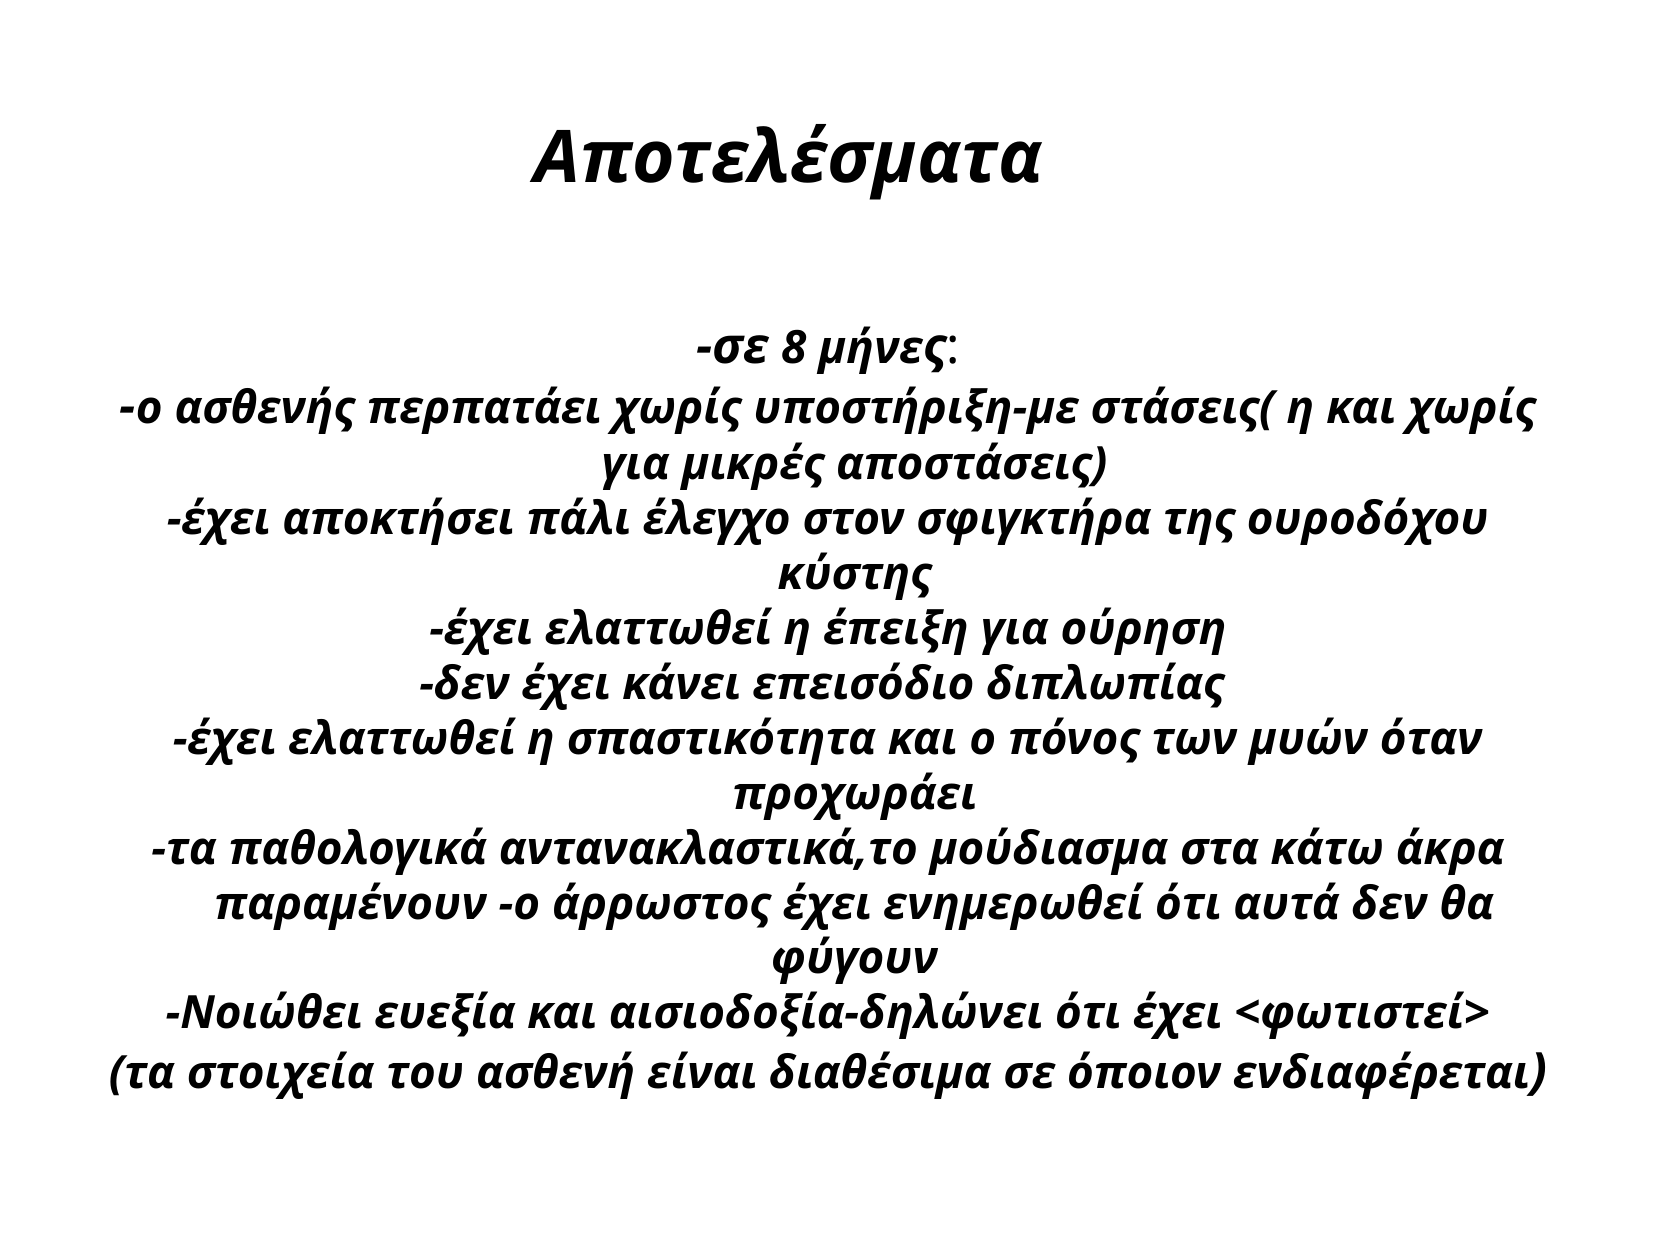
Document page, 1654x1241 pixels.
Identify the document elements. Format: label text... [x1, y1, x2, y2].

text_box Αποτελέσματα [82, 41, 1571, 199]
text_box -σε 8 μήνες: -ο ασθενής περπατάει χωρίς υποστήριξη-με στάσεις( η και χωρίς για μικρές αποστάσεις) -έχει αποκτήσει πάλι έλεγχο στον σφιγκτήρα της ουροδόχου κύστης -έχει ελαττωθεί η έπειξη για ούρηση -δεν έχει κάνει επεισόδιο διπλωπίας -έχει ελαττωθεί η σπαστικότητα και ο πόνος των μυών όταν προχωράει -τα παθολογικά αντανακλαστικά,το μούδιασμα στα κάτω άκρα παραμένουν -ο άρρωστος έχει ενημερωθεί ότι αυτά δεν θα φύγουν -Νοιώθει ευεξία και αισιοδοξία-δηλώνει ότι έχει <φωτιστεί> (τα στοιχεία του ασθενή είναι διαθέσιμα σε όποιον ενδιαφέρεται) [82, 199, 1571, 1212]
